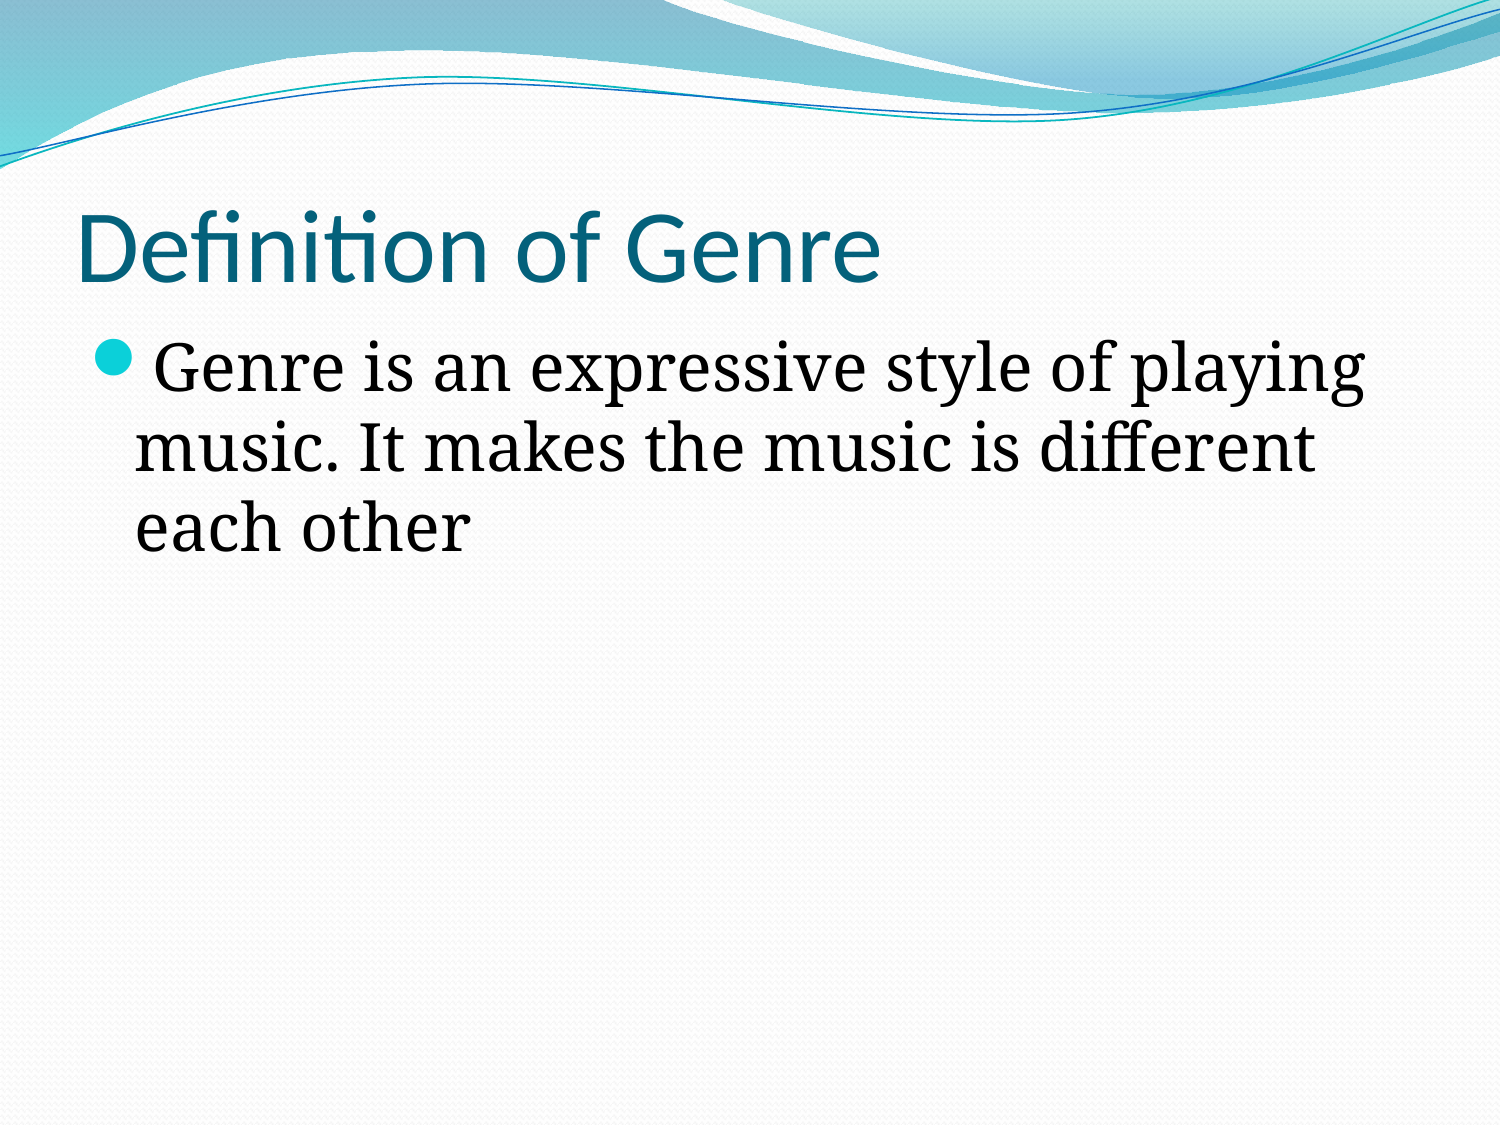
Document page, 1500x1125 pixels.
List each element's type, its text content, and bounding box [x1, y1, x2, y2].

list Genre is an expressive style of playing music. It makes the music is different each other [75, 317, 1425, 1038]
title Definition of Genre [75, 115, 1425, 303]
